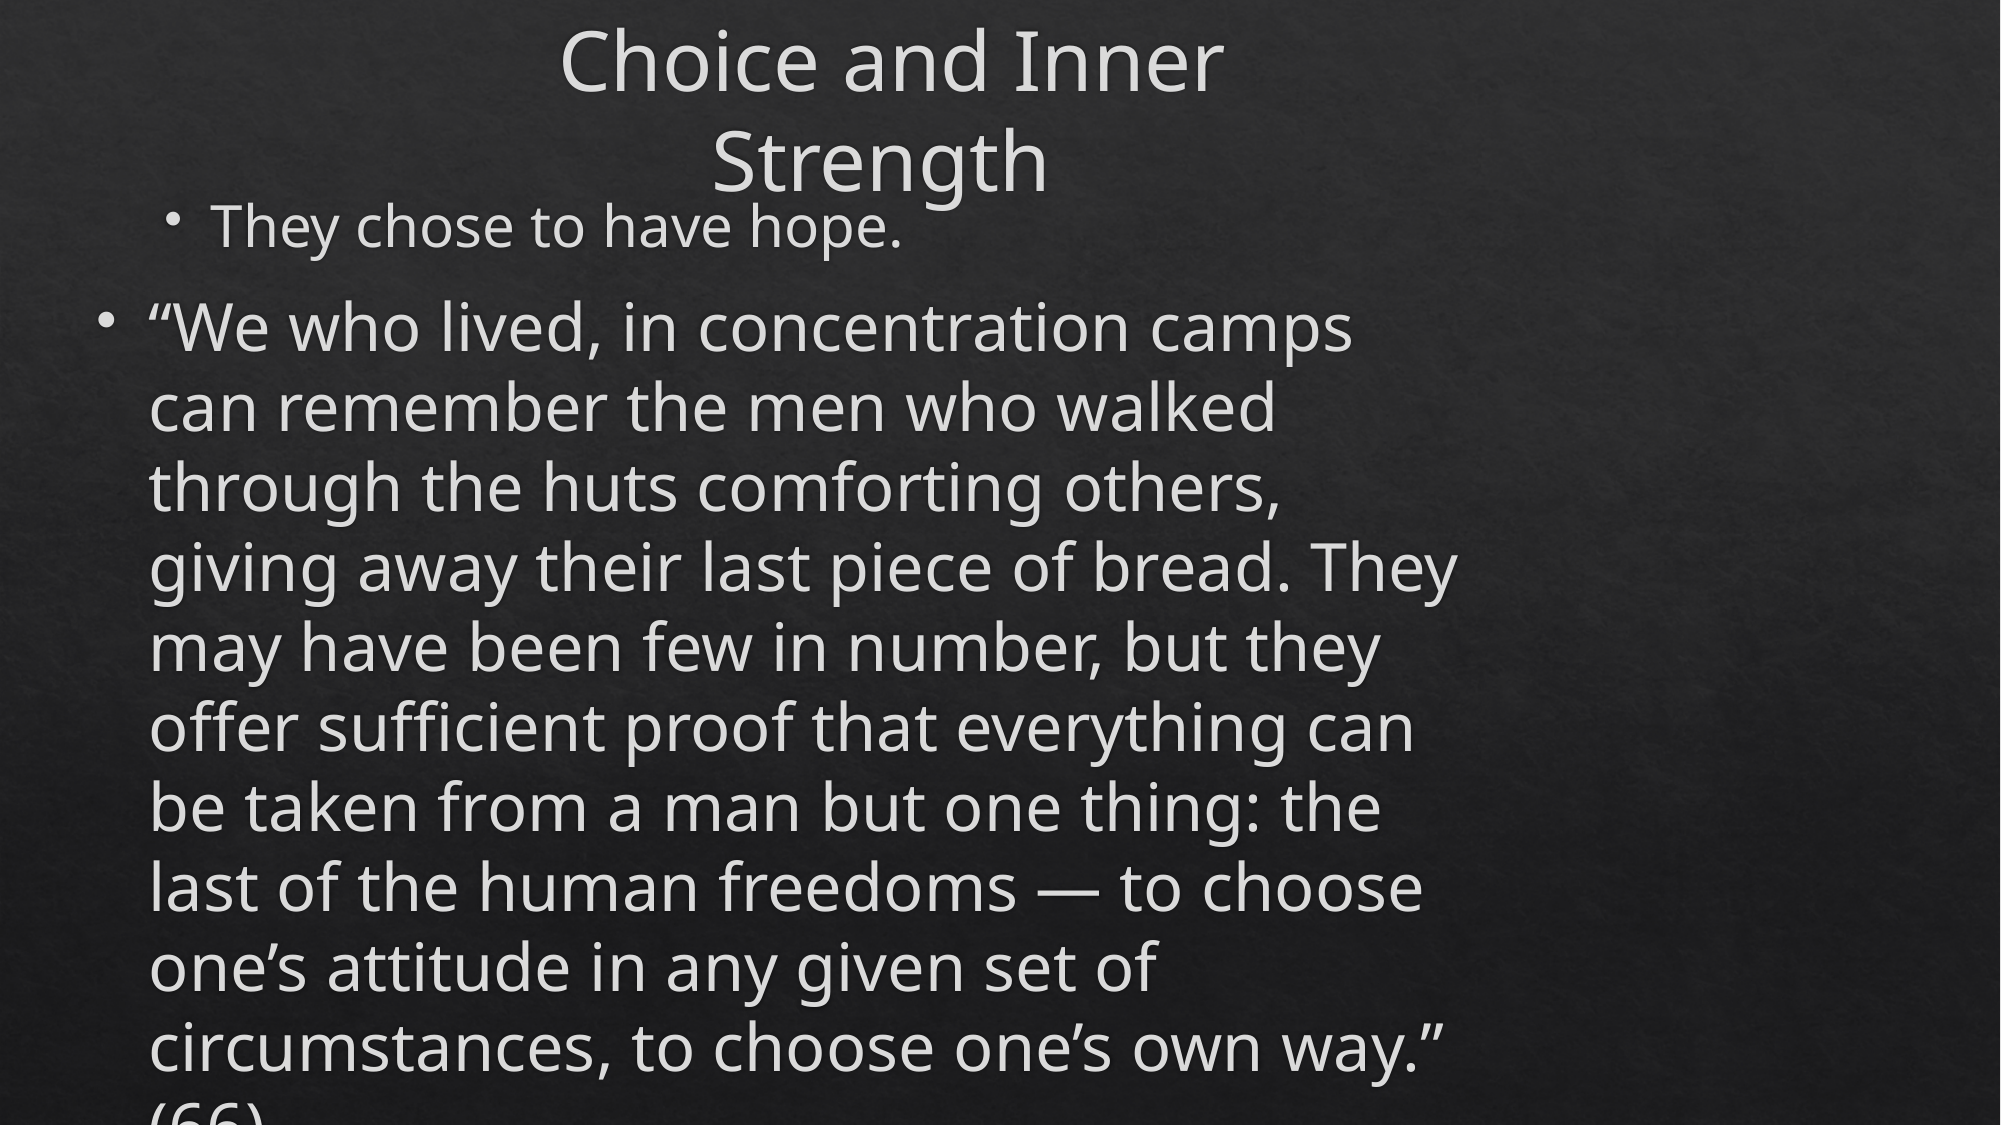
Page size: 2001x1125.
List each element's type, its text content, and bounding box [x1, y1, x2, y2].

title Choice and Inner Strength [373, 0, 1412, 177]
list They chose to have hope. “We who lived, in concentration camps can remember the men who walked through the huts comforting others, giving away their last piece of bread. They may have been few in number, but they offer sufficient proof that everything can be taken from a man but one thing: the last of the human freedoms — to choose one’s attitude in any given set of circumstances, to choose one’s own way.” (66) [77, 181, 1488, 1125]
